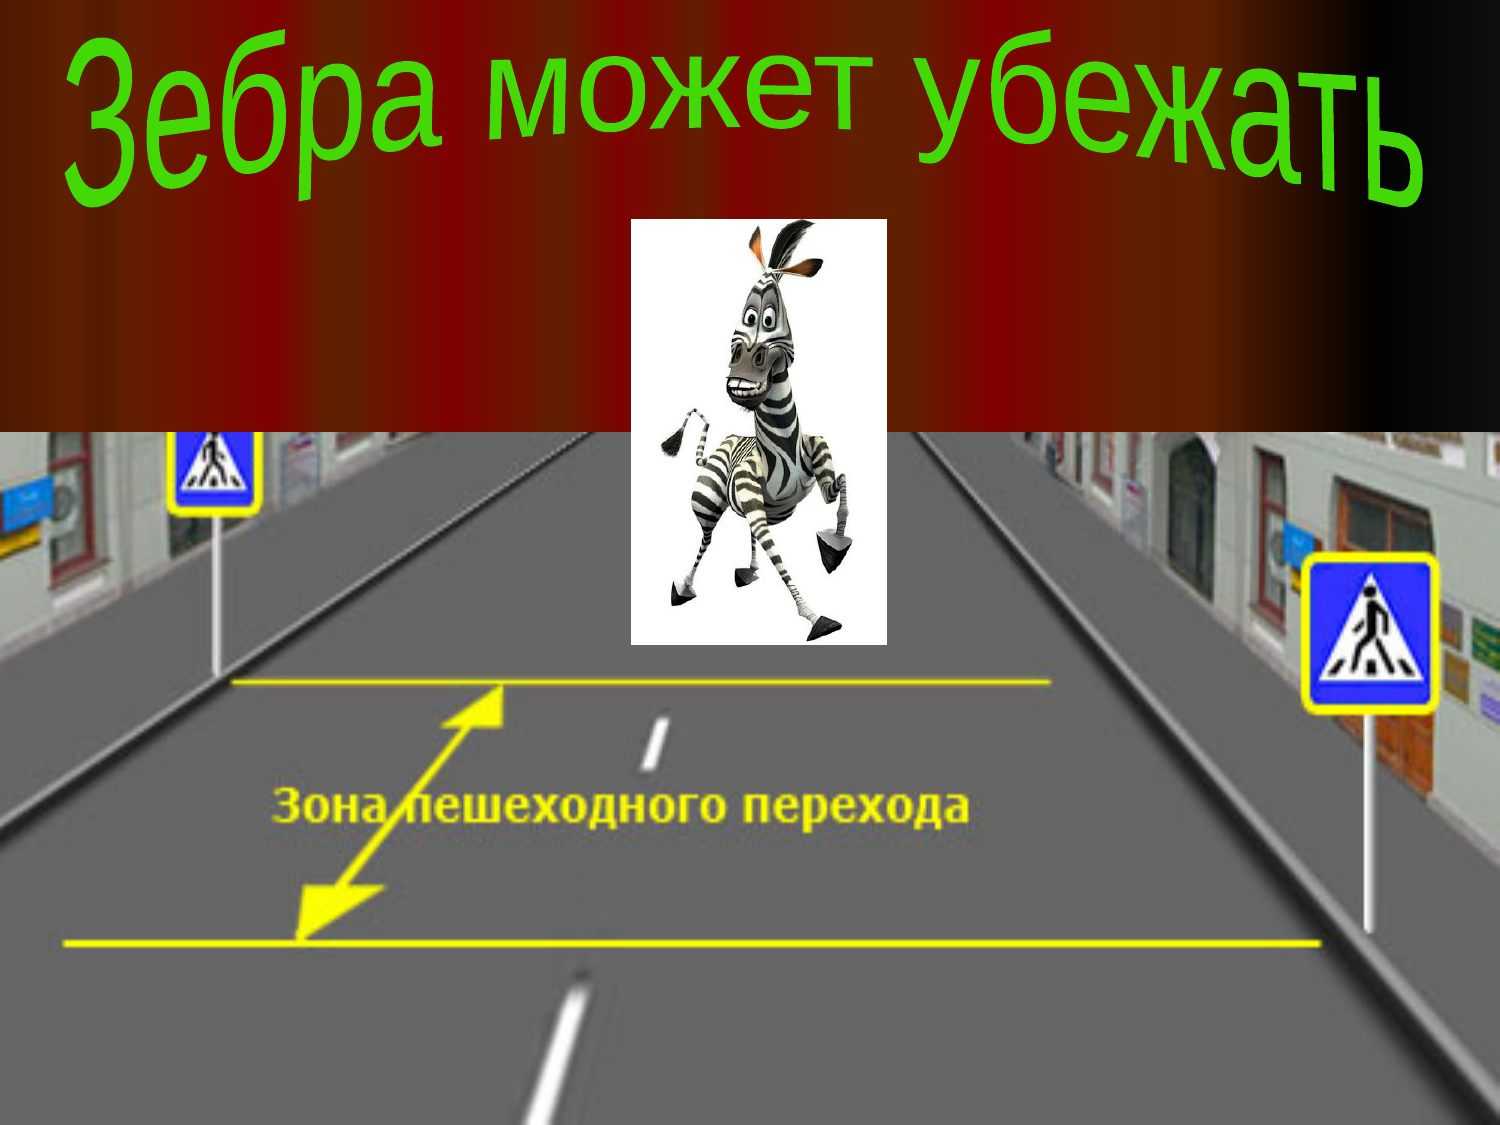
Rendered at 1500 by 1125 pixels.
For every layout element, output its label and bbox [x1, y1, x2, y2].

picture [0, 219, 1500, 1125]
